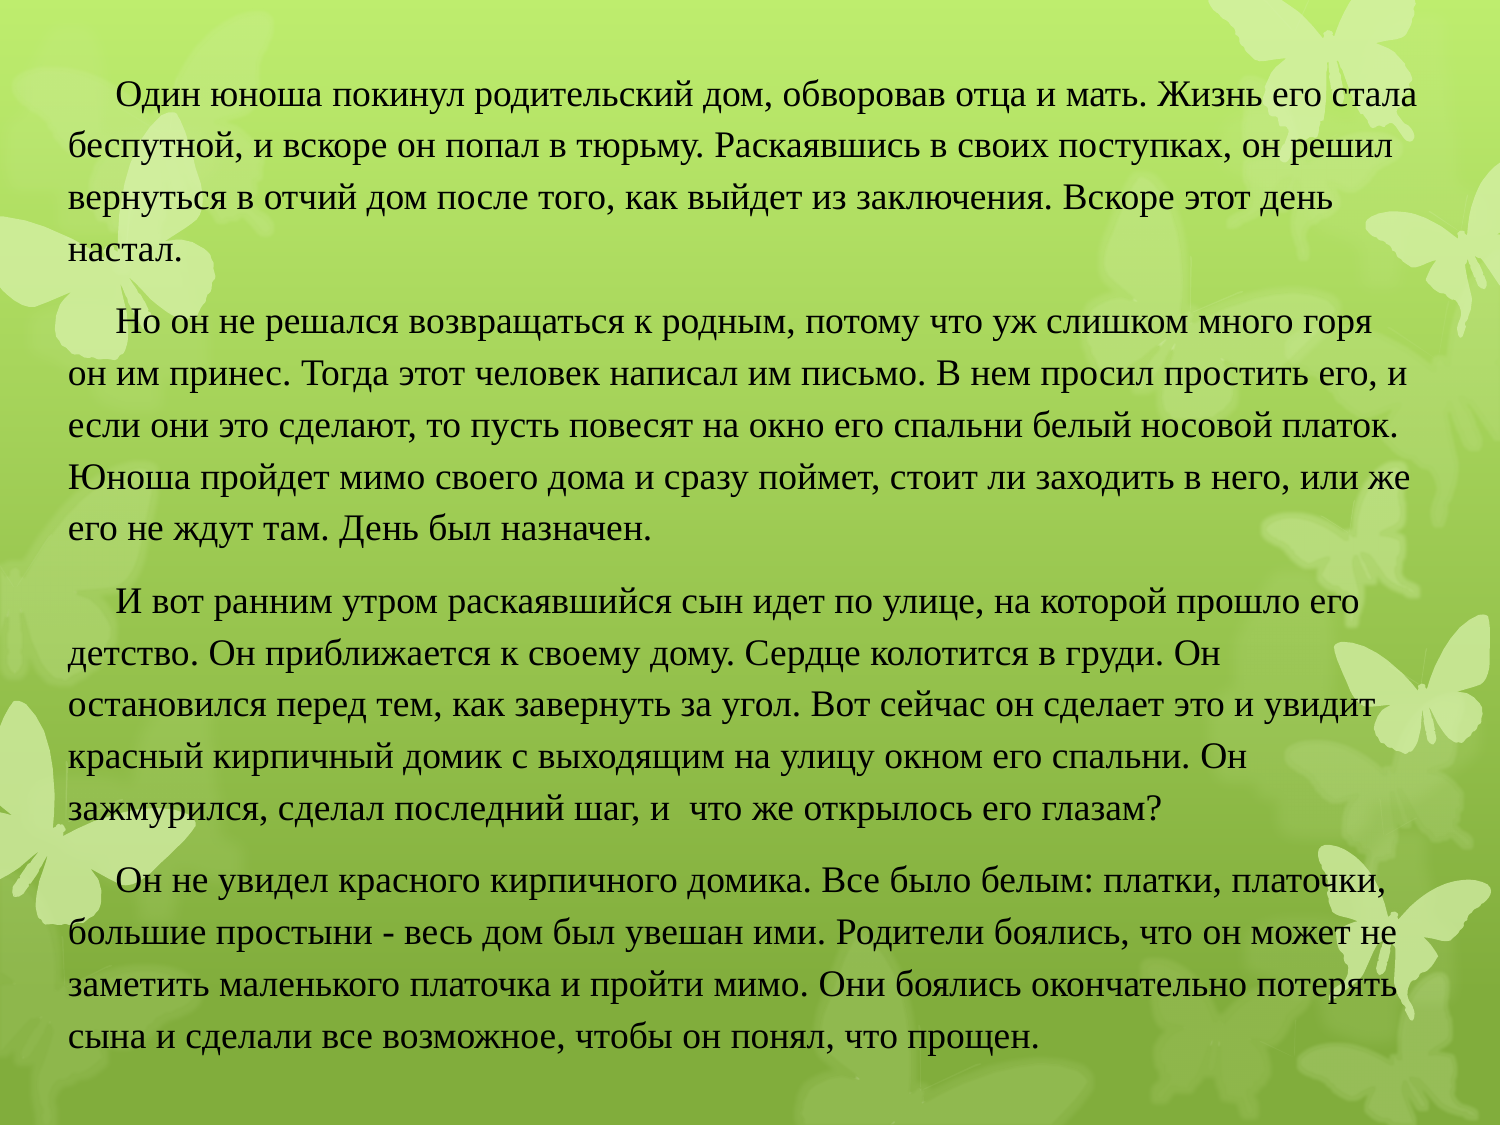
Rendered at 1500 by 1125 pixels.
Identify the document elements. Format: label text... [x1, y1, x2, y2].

text_box Один юноша покинул родительский дом, обворовав отца и мать. Жизнь его стала беспутной, и вскоре он попал в тюрьму. Раскаявшись в своих поступках, он решил вернуться в отчий дом после того, как выйдет из заключения. Вскоре этот день настал. Но он не решался возвращаться к родным, потому что уж слишком много горя он им принес. Тогда этот человек написал им письмо. В нем просил простить его, и если они это сделают, то пусть повесят на окно его спальни белый носовой платок. Юноша пройдет мимо своего дома и сразу поймет, стоит ли заходить в него, или же его не ждут там. День был назначен. И вот ранним утром раскаявшийся сын идет по улице, на которой прошло его детство. Он приближается к своему дому. Сердце колотится в груди. Он остановился перед тем, как завернуть за угол. Вот сейчас он сделает это и увидит красный кирпичный домик с выходящим на улицу окном его спальни. Он зажмурился, сделал последний шаг, и что же открылось его глазам? Он не увидел красного кирпичного домика. Все было белым: платки, платочки, большие простыни - весь дом был увешан ими. Родители боялись, что он может не заметить маленького платочка и пройти мимо. Они боялись окончательно потерять сына и сделали все возможное, чтобы он понял, что прощен. [53, 54, 1436, 1063]
